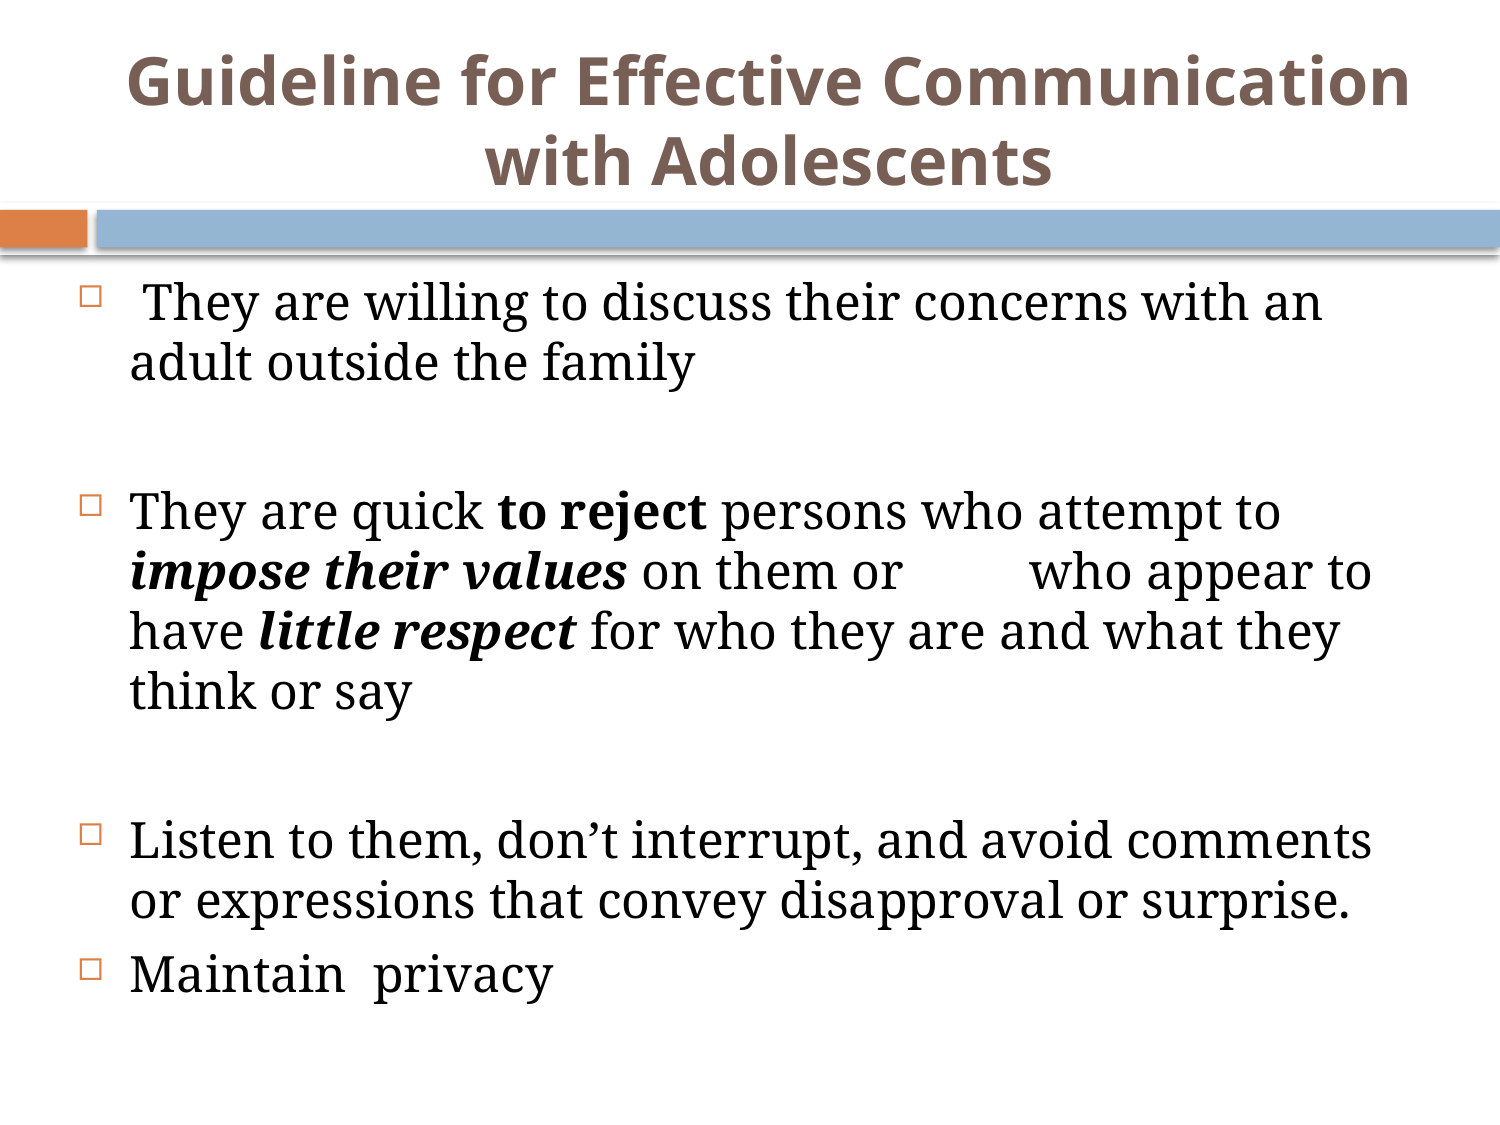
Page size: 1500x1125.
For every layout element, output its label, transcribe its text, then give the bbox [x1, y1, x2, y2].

list They are willing to discuss their concerns with an adult outside the family They are quick to reject persons who attempt to impose their values on them or who appear to have little respect for who they are and what they think or say Listen to them, don’t interrupt, and avoid comments or expressions that convey disapproval or surprise. Maintain privacy [62, 262, 1426, 988]
title Guideline for Effective Communication with Adolescents [100, 37, 1439, 201]
